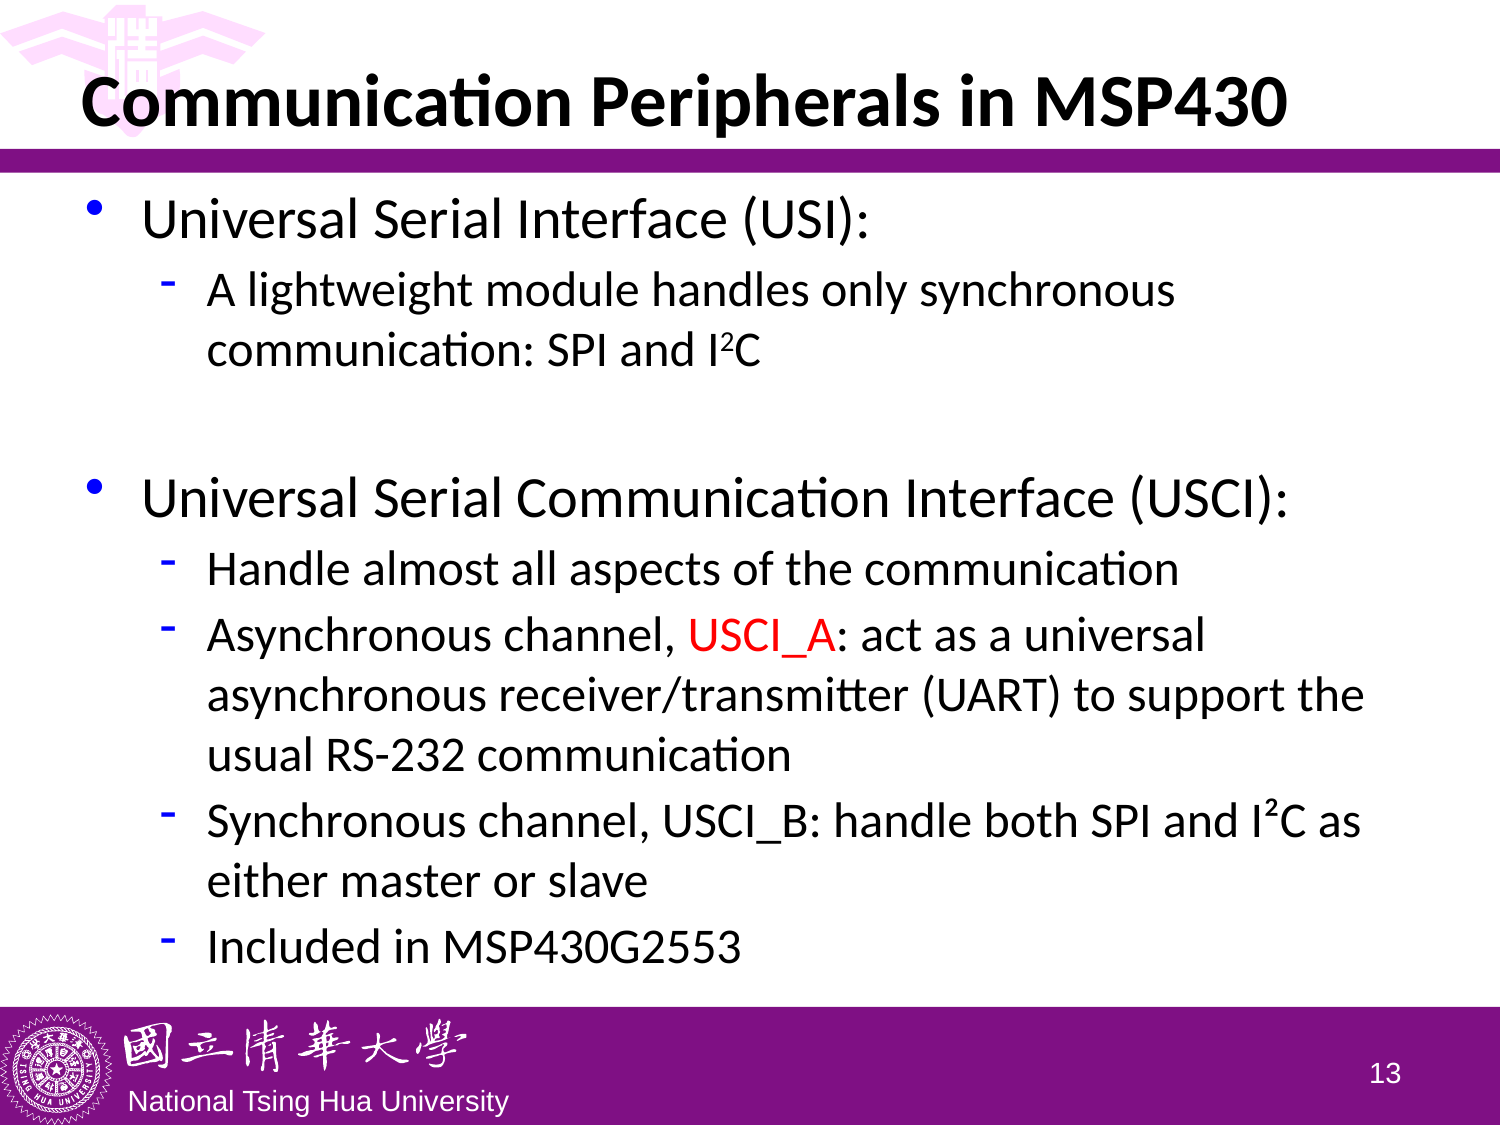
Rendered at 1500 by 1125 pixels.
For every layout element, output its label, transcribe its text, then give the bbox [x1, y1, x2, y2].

slide_number 12 [1104, 1021, 1417, 1097]
title Communication Peripherals in MSP430 [66, 37, 1413, 149]
list Universal Serial Interface (USI): A lightweight module handles only synchronous communication: SPI and I2C Universal Serial Communication Interface (USCI): Handle almost all aspects of the communication Asynchronous channel, USCI_A: act as a universal asynchronous receiver/transmitter (UART) to support the usual RS-232 communication Synchronous channel, USCI_B: handle both SPI and I²C as either master or slave Included in MSP430G2553 [69, 172, 1412, 988]
